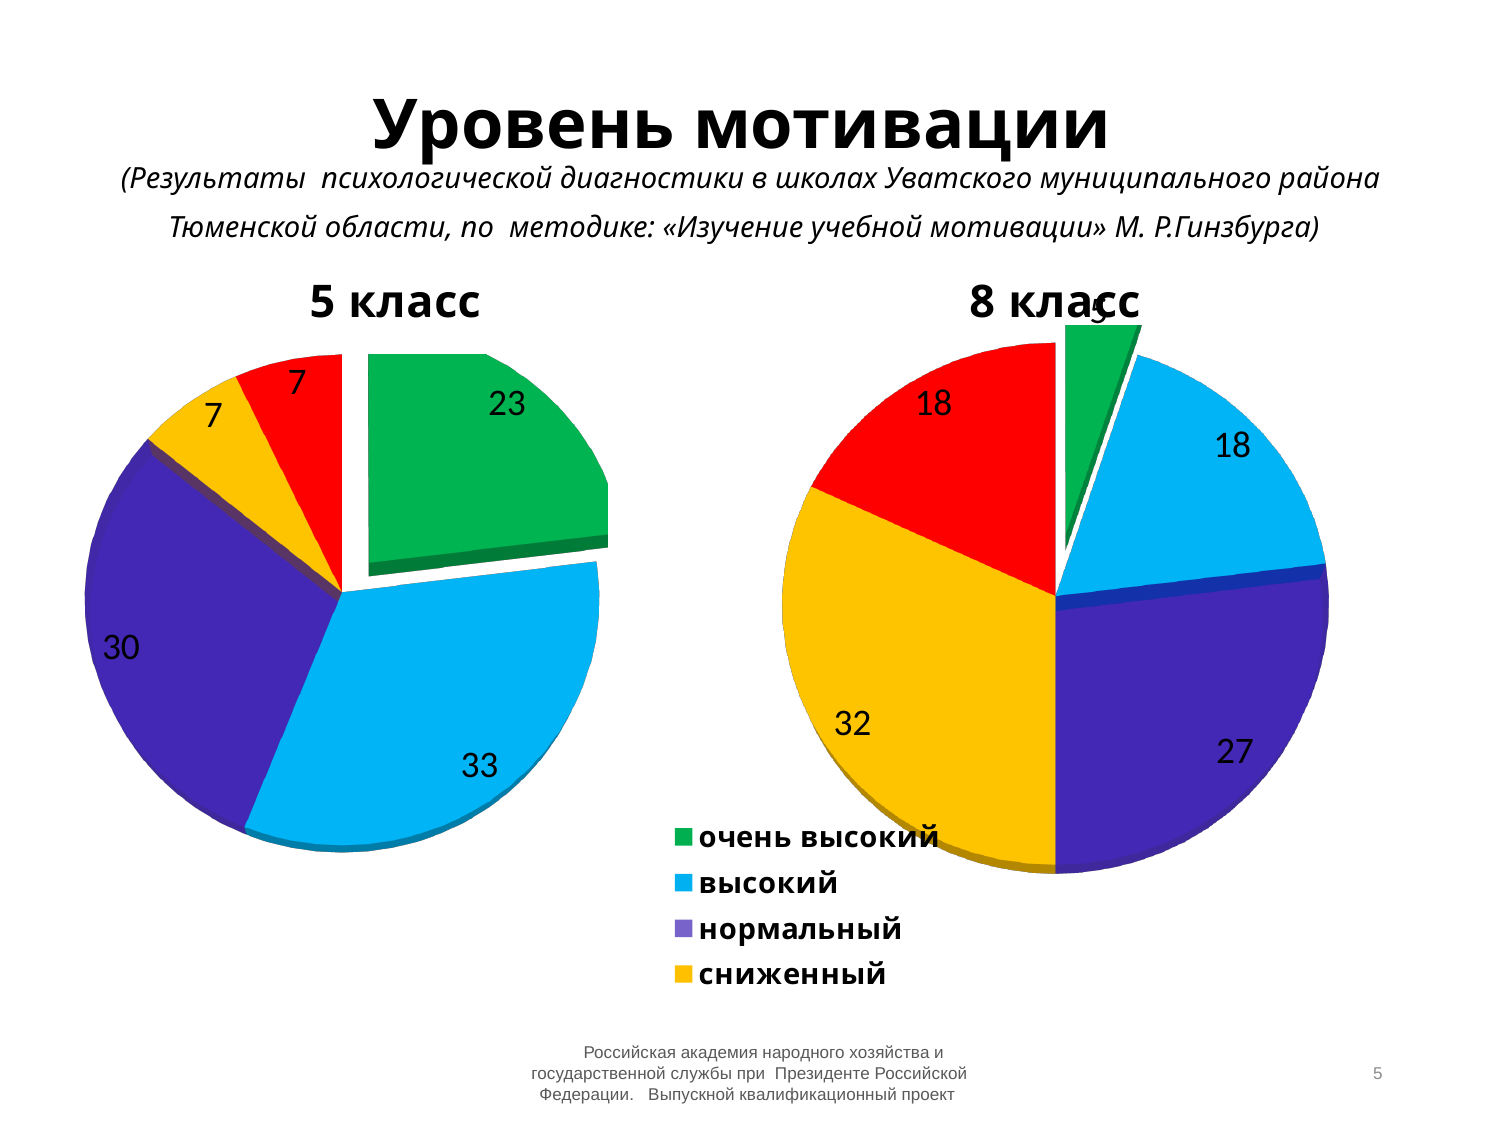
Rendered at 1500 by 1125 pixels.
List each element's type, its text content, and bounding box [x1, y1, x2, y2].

chart [76, 231, 1467, 1047]
footer Российская академия народного хозяйства и государственной службы при Президенте Российской Федерации. Выпускной квалификационный проект [496, 1042, 1004, 1103]
slide_number 5 [1060, 1047, 1398, 1103]
title Уровень мотивации (Результаты психологической диагностики в школах Уватского муниципального района Тюменской области, по методике: «Изучение учебной мотивации» М. Р.Гинзбурга) [103, 60, 1398, 231]
